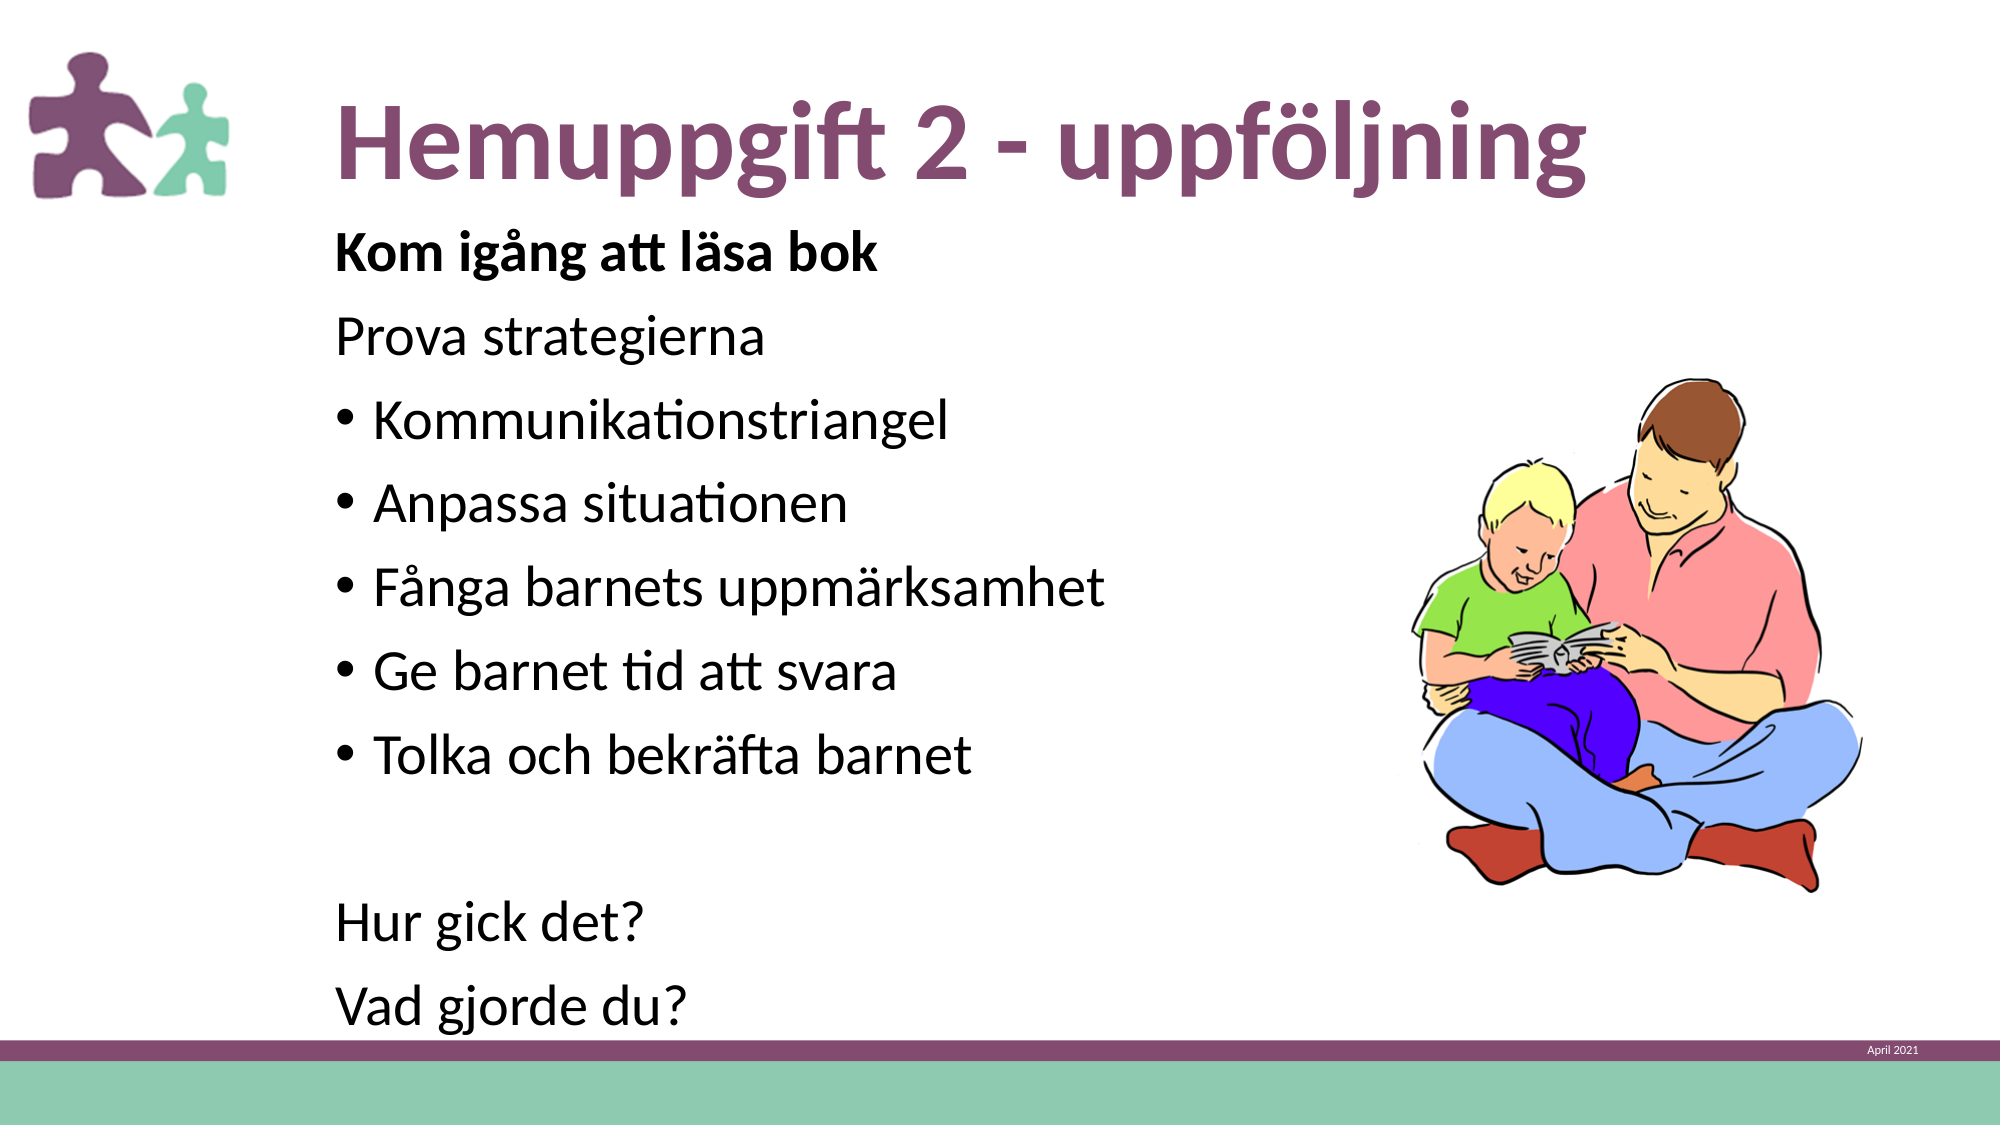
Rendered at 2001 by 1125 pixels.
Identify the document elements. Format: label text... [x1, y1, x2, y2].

picture [16, 44, 245, 211]
text_box Hemuppgift 2 - uppföljning [320, 47, 1680, 213]
text_box Kom igång att läsa bok Prova strategierna Kommunikationstriangel Anpassa situationen Fånga barnets uppmärksamhet Ge barnet tid att svara Tolka och bekräfta barnet Hur gick det? Vad gjorde du? [320, 213, 1861, 861]
picture [1355, 348, 1897, 930]
